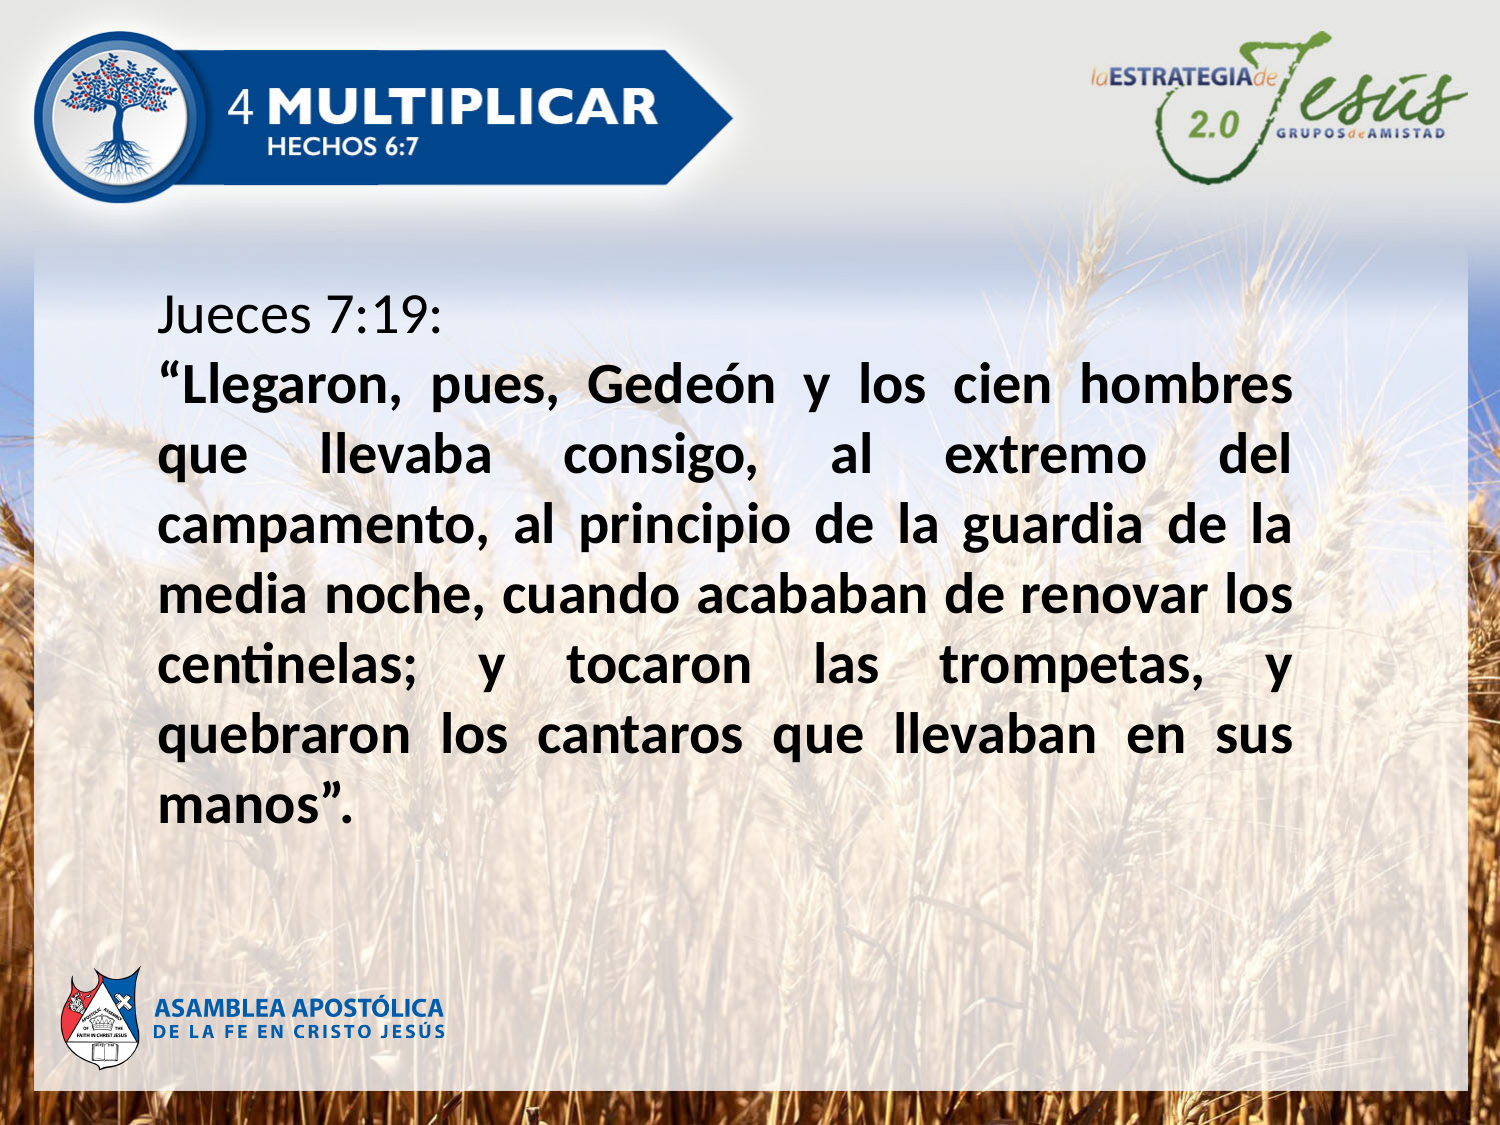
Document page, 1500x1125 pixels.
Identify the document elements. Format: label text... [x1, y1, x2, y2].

picture [0, 0, 1500, 1125]
text_box Jueces 7:19: “Llegaron, pues, Gedeón y los cien hombres que llevaba consigo, al extremo del campamento, al principio de la guardia de la media noche, cuando acababan de renovar los centinelas; y tocaron las trompetas, y quebraron los cantaros que llevaban en sus manos”. [142, 268, 1309, 843]
